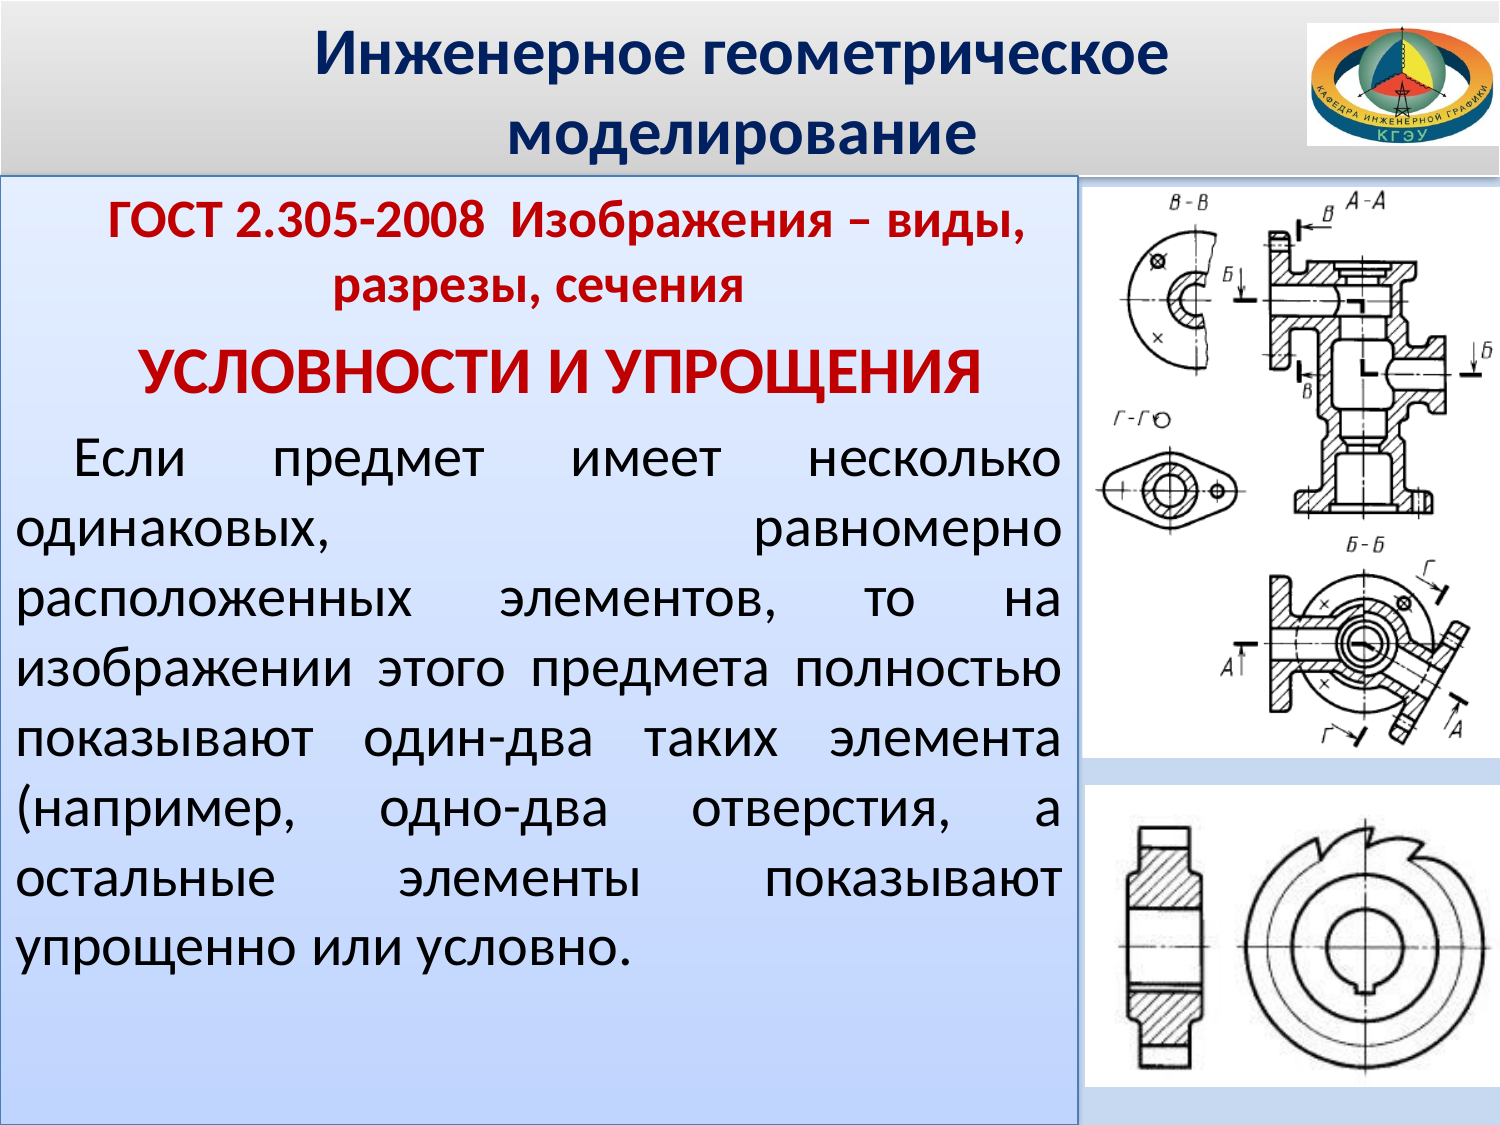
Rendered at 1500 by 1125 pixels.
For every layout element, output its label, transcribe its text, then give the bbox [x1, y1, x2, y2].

title Инженерное геометрическое моделирование [0, 0, 1500, 177]
subtitle ГОСТ 2.305-2008 Изображения – виды, разрезы, сечения УСЛОВНОСТИ И УПРОЩЕНИЯ Если предмет имеет несколько одинаковых, равномерно расположенных элементов, то на изображении этого предмета полностью показывают один-два таких элемента (например, одно-два отверстия, а остальные элементы показывают упрощенно или условно. [0, 175, 1079, 1125]
picture [1304, 23, 1500, 153]
picture [1082, 187, 1500, 759]
picture [1085, 784, 1500, 1088]
